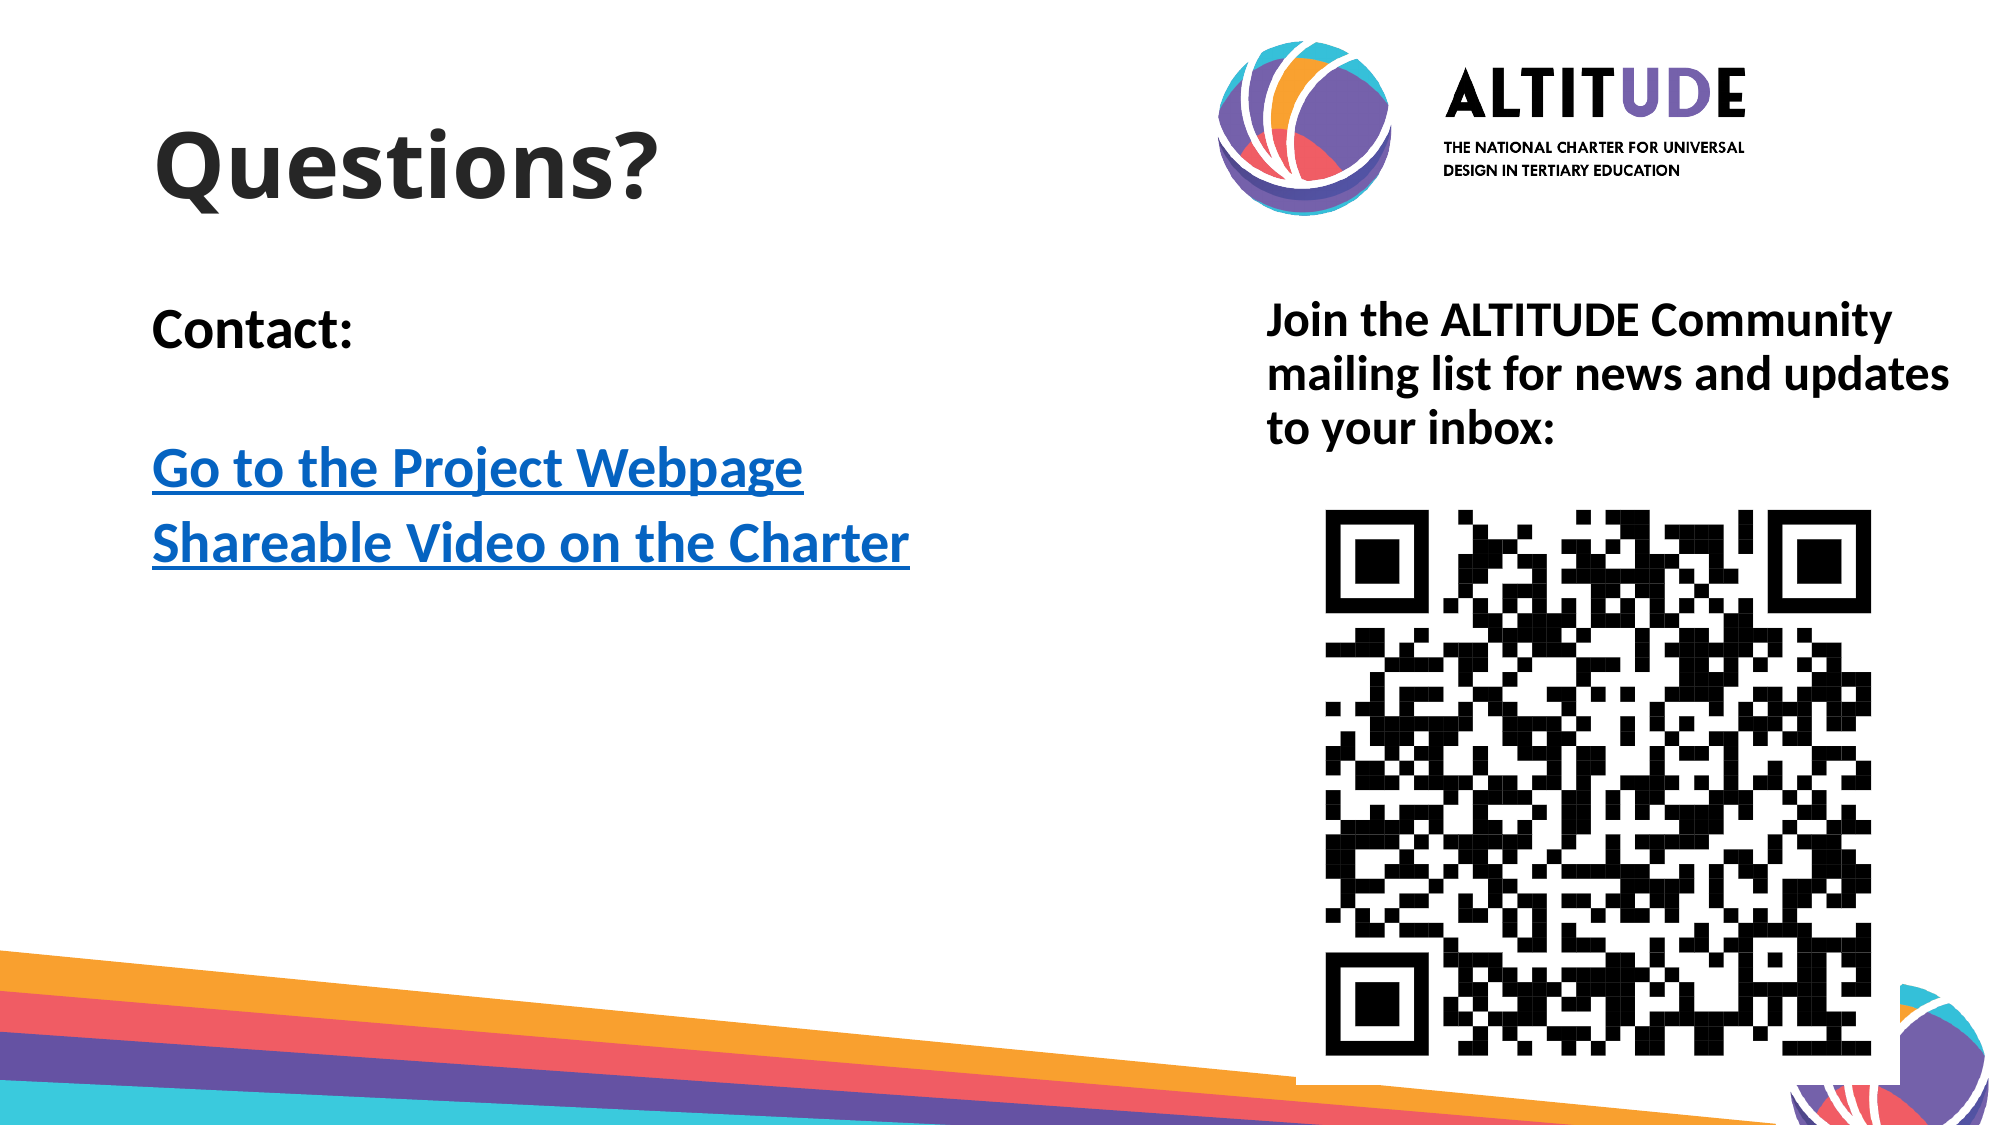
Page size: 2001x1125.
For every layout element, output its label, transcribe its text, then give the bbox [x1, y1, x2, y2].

picture [1177, 0, 1816, 267]
picture [1296, 480, 1992, 1125]
title Questions? [137, 59, 1863, 278]
list Contact: Go to the Project Webpage Shareable Video on the Charter [137, 291, 1178, 1005]
text_box Join the ALTITUDE Community mailing list for news and updates to your inbox: [1251, 285, 2000, 563]
